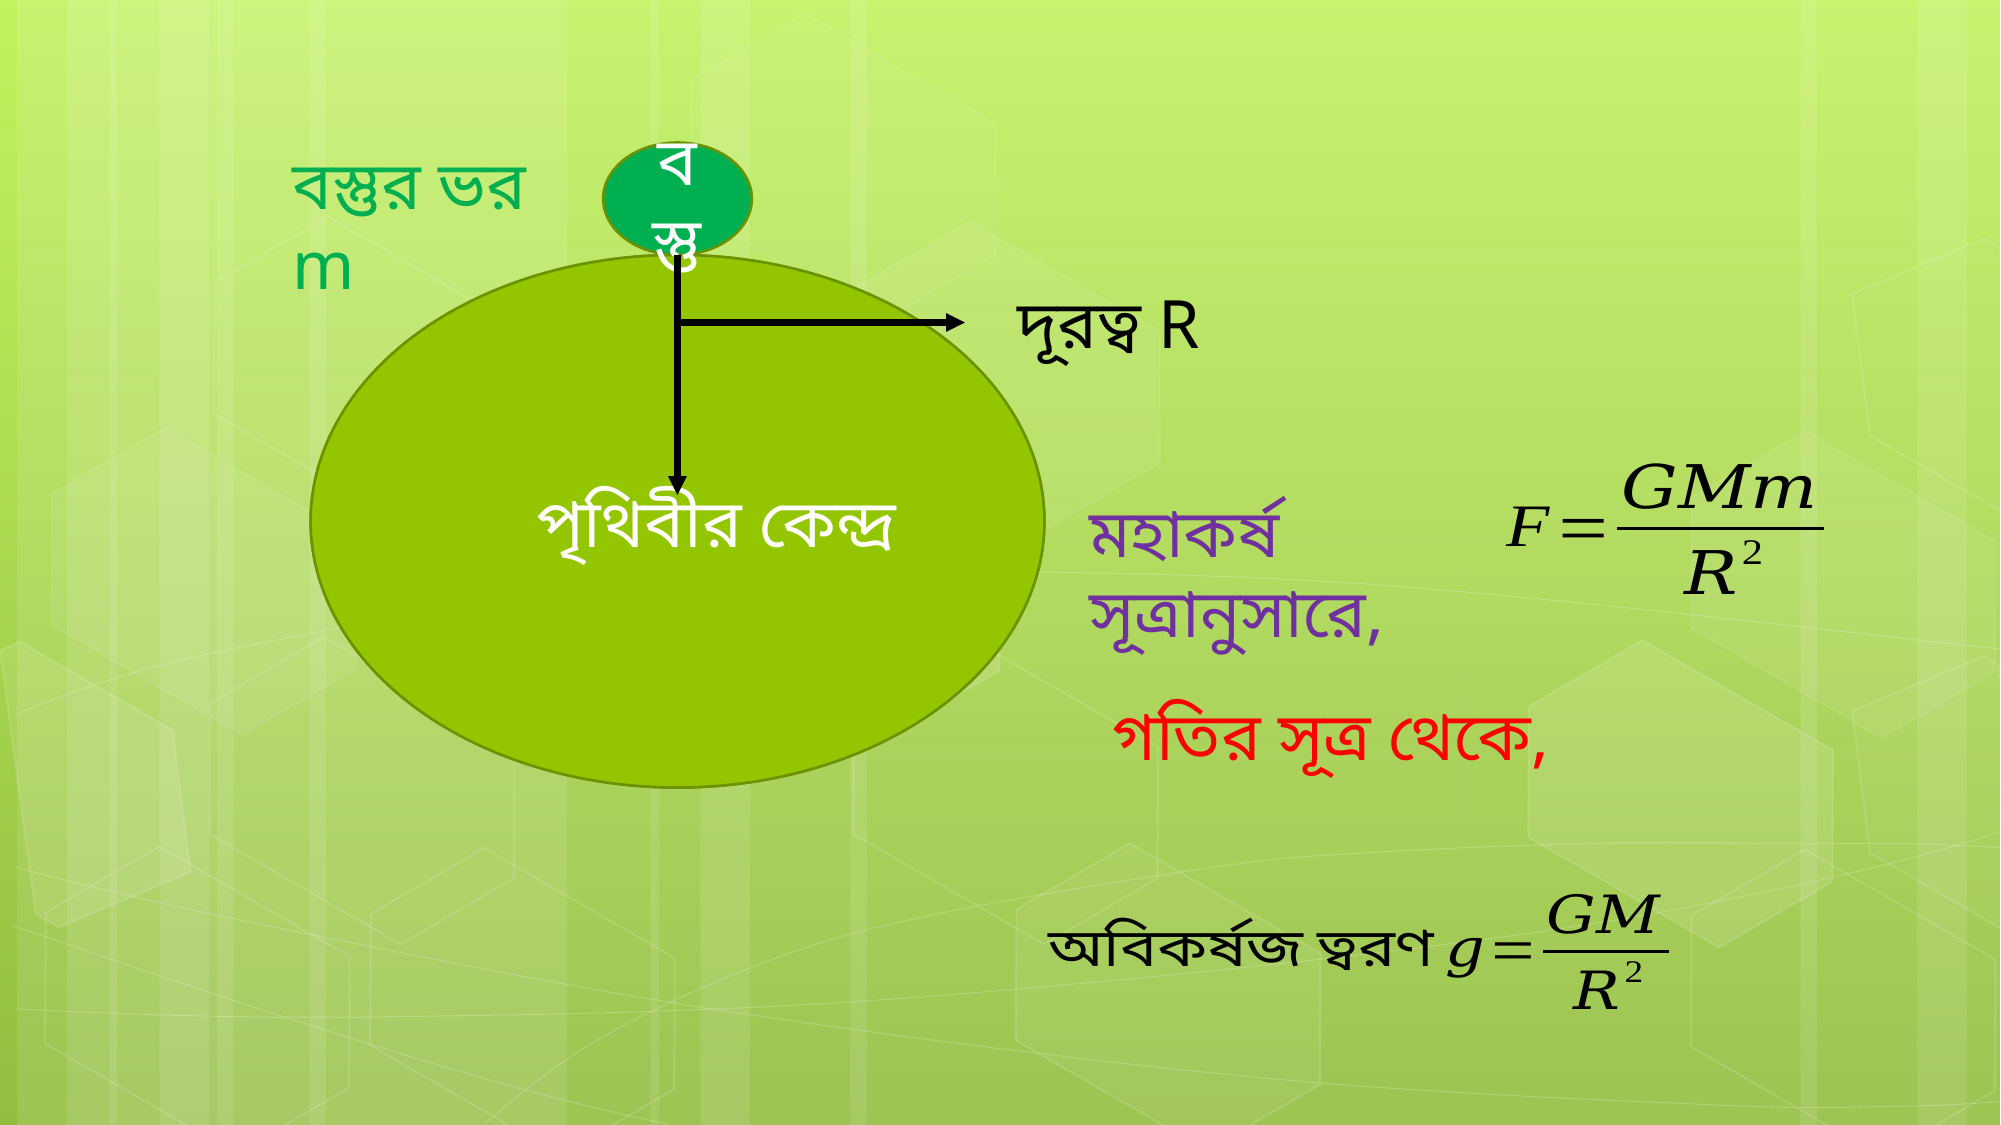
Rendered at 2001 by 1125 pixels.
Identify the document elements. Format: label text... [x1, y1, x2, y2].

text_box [677, 254, 1223, 496]
text_box বস্তুর ভর m [278, 135, 582, 311]
text_box পৃথিবীর কেন্দ্র [309, 254, 1046, 789]
text_box বস্তু [601, 141, 754, 257]
text_box মহাকর্ষ সূত্রানুসারে, [1074, 483, 1502, 658]
